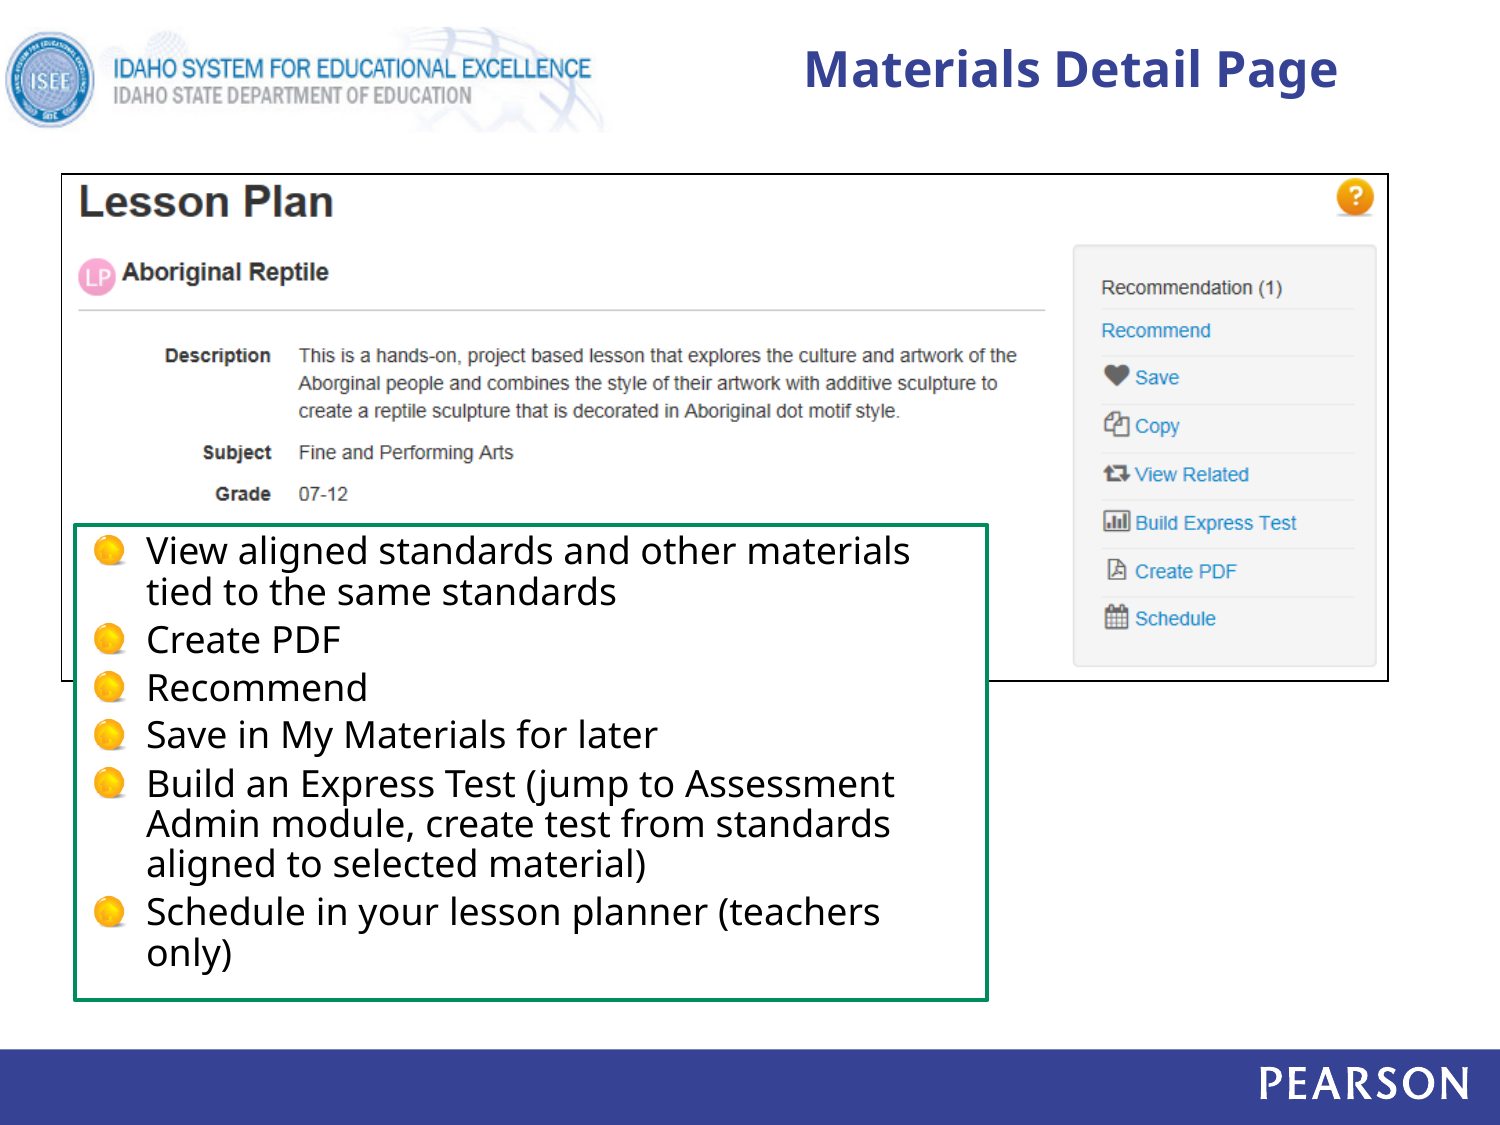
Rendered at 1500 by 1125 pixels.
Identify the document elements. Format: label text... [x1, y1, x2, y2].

title Materials Detail Page [803, 37, 1500, 138]
text_box View aligned standards and other materials tied to the same standards Create PDF Recommend Save in My Materials for later Build an Express Test (jump to Assessment Admin module, create test from standards aligned to selected material) Schedule in your lesson planner (teachers only) [73, 690, 989, 1002]
picture [62, 174, 1388, 705]
picture [89, 893, 132, 930]
picture [4, 24, 612, 150]
picture [89, 764, 132, 801]
picture [89, 716, 132, 753]
